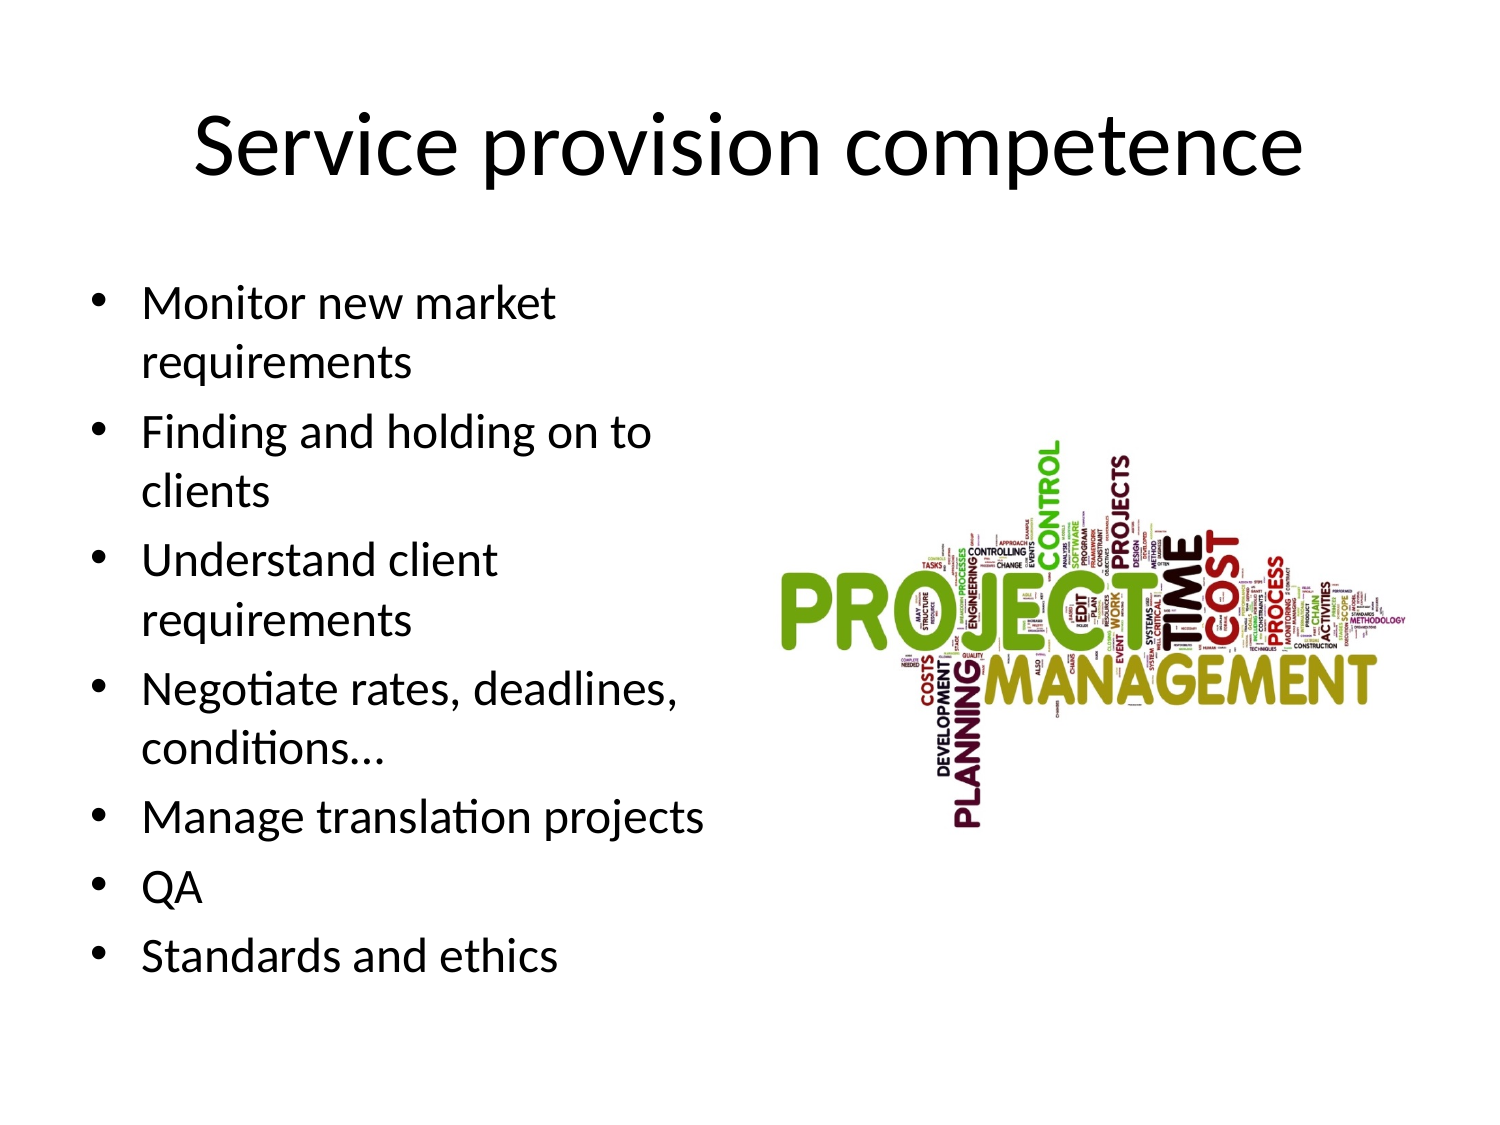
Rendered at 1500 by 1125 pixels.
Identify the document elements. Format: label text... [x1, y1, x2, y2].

title Service provision competence [75, 45, 1425, 233]
list Monitor new market requirements Finding and holding on to clients Understand client requirements Negotiate rates, deadlines, conditions… Manage translation projects QA Standards and ethics [75, 262, 738, 1005]
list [762, 387, 1426, 881]
